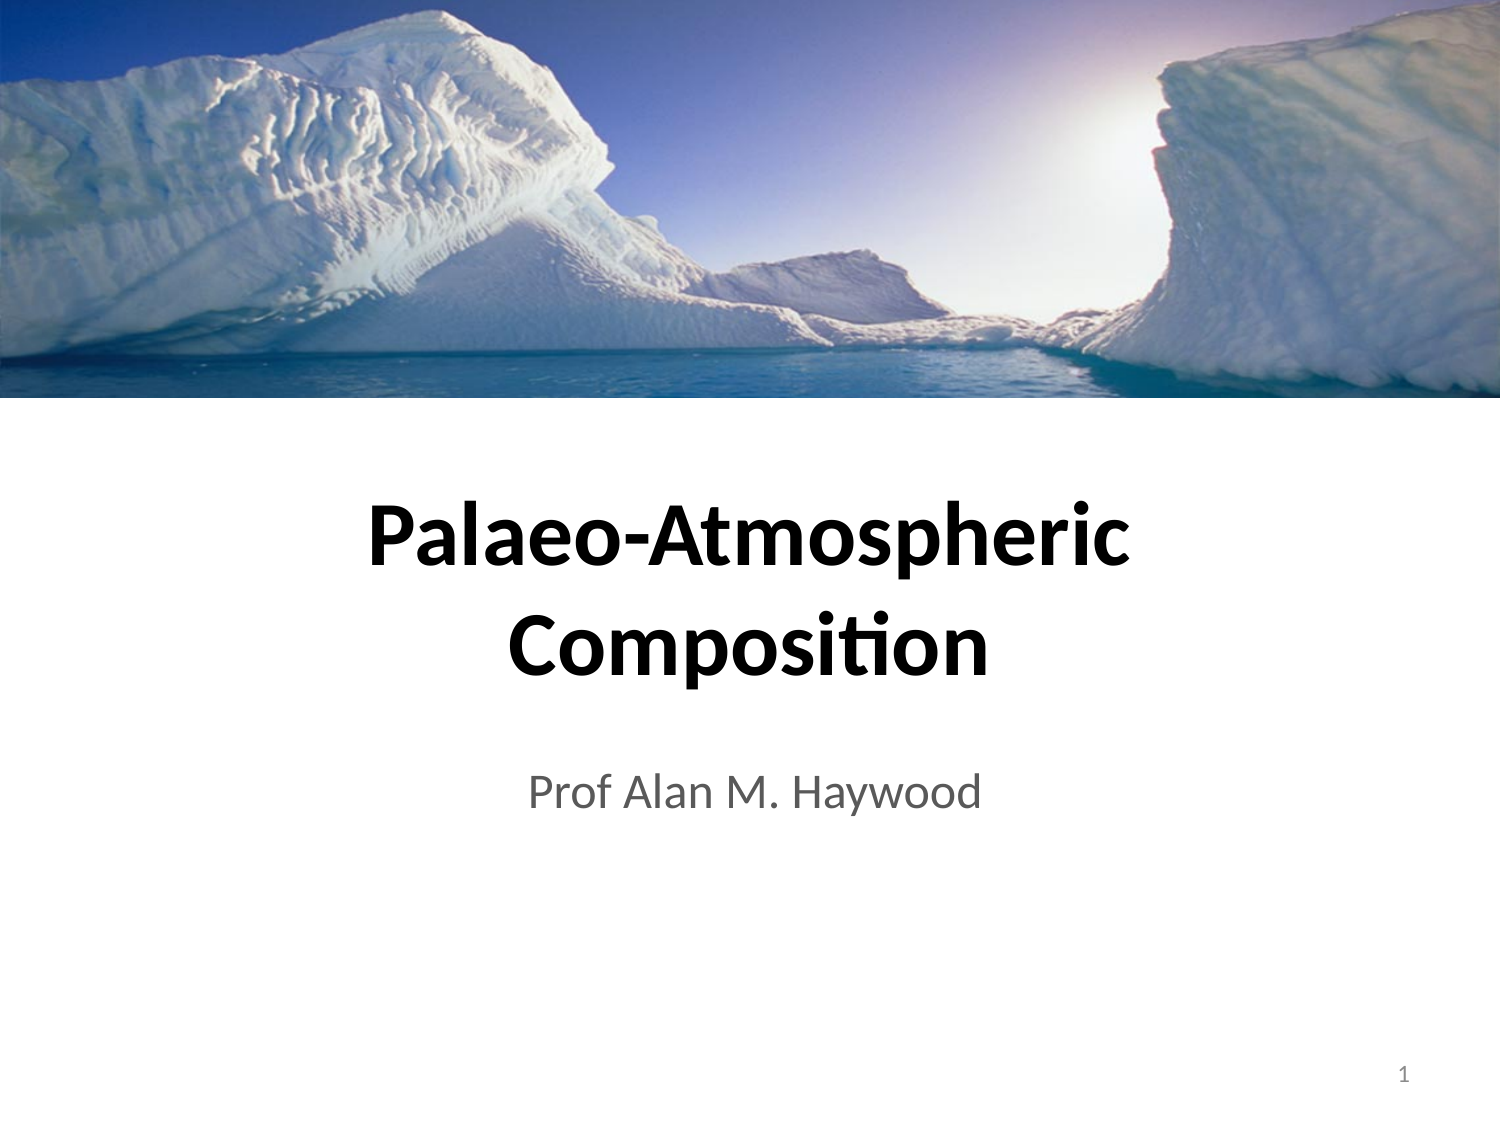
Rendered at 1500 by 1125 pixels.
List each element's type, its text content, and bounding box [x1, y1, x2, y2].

text_box Prof Alan M. Haywood [230, 751, 1281, 835]
slide_number 1 [1074, 1042, 1425, 1103]
text_box Palaeo-Atmospheric Composition [218, 463, 1282, 705]
picture [0, 0, 1500, 398]
